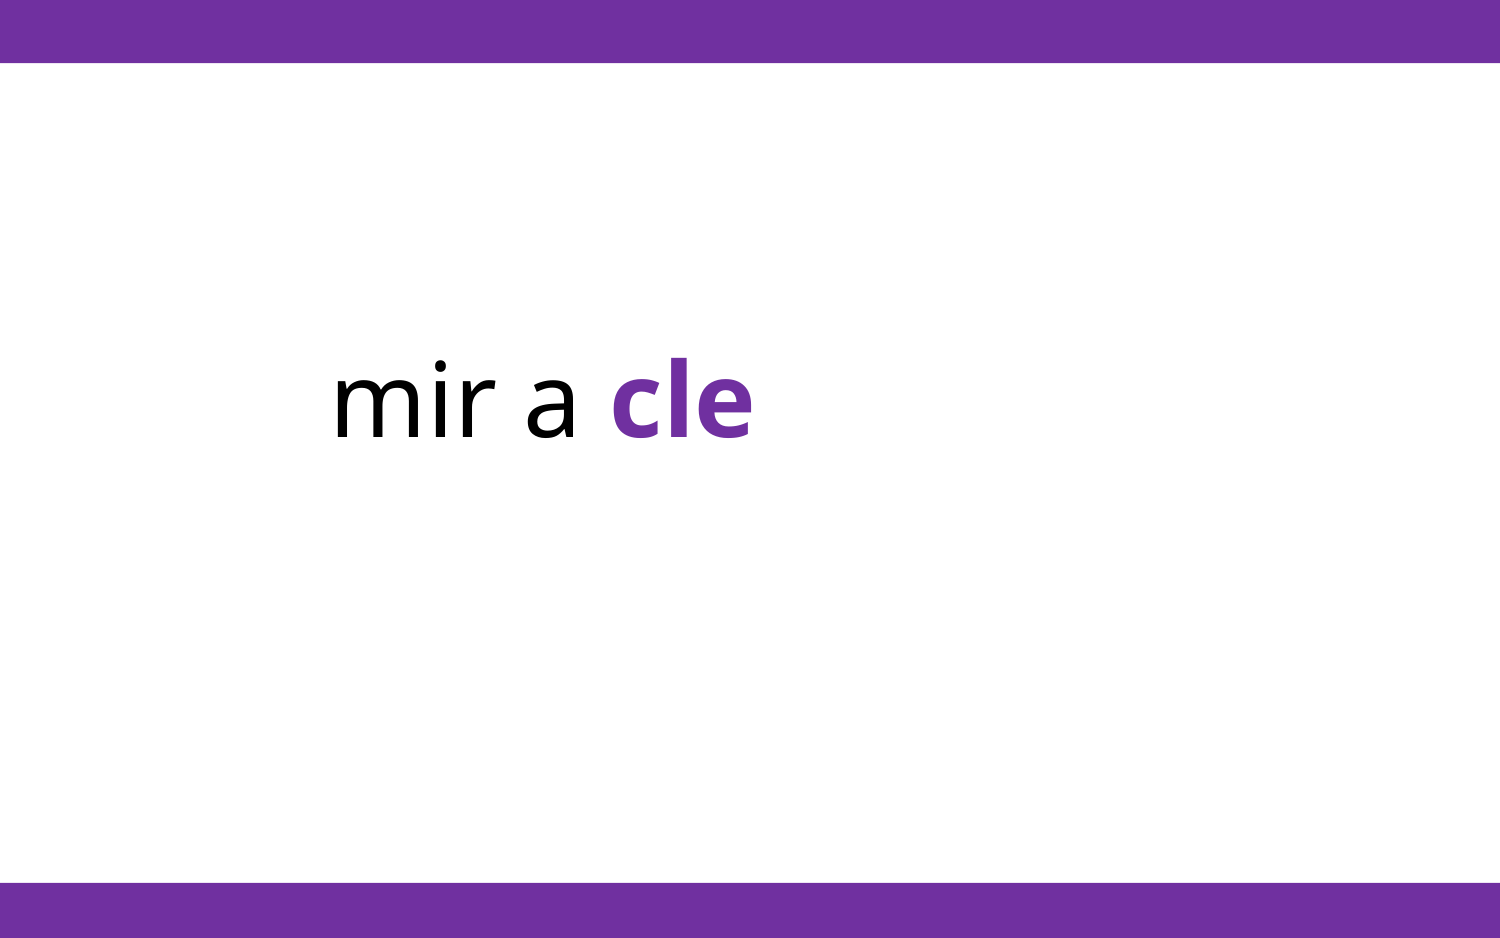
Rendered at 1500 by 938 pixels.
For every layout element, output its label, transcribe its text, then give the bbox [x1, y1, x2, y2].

text_box [0, 0, 1500, 64]
text_box [0, 882, 1500, 938]
text_box mir a cle [315, 326, 772, 466]
